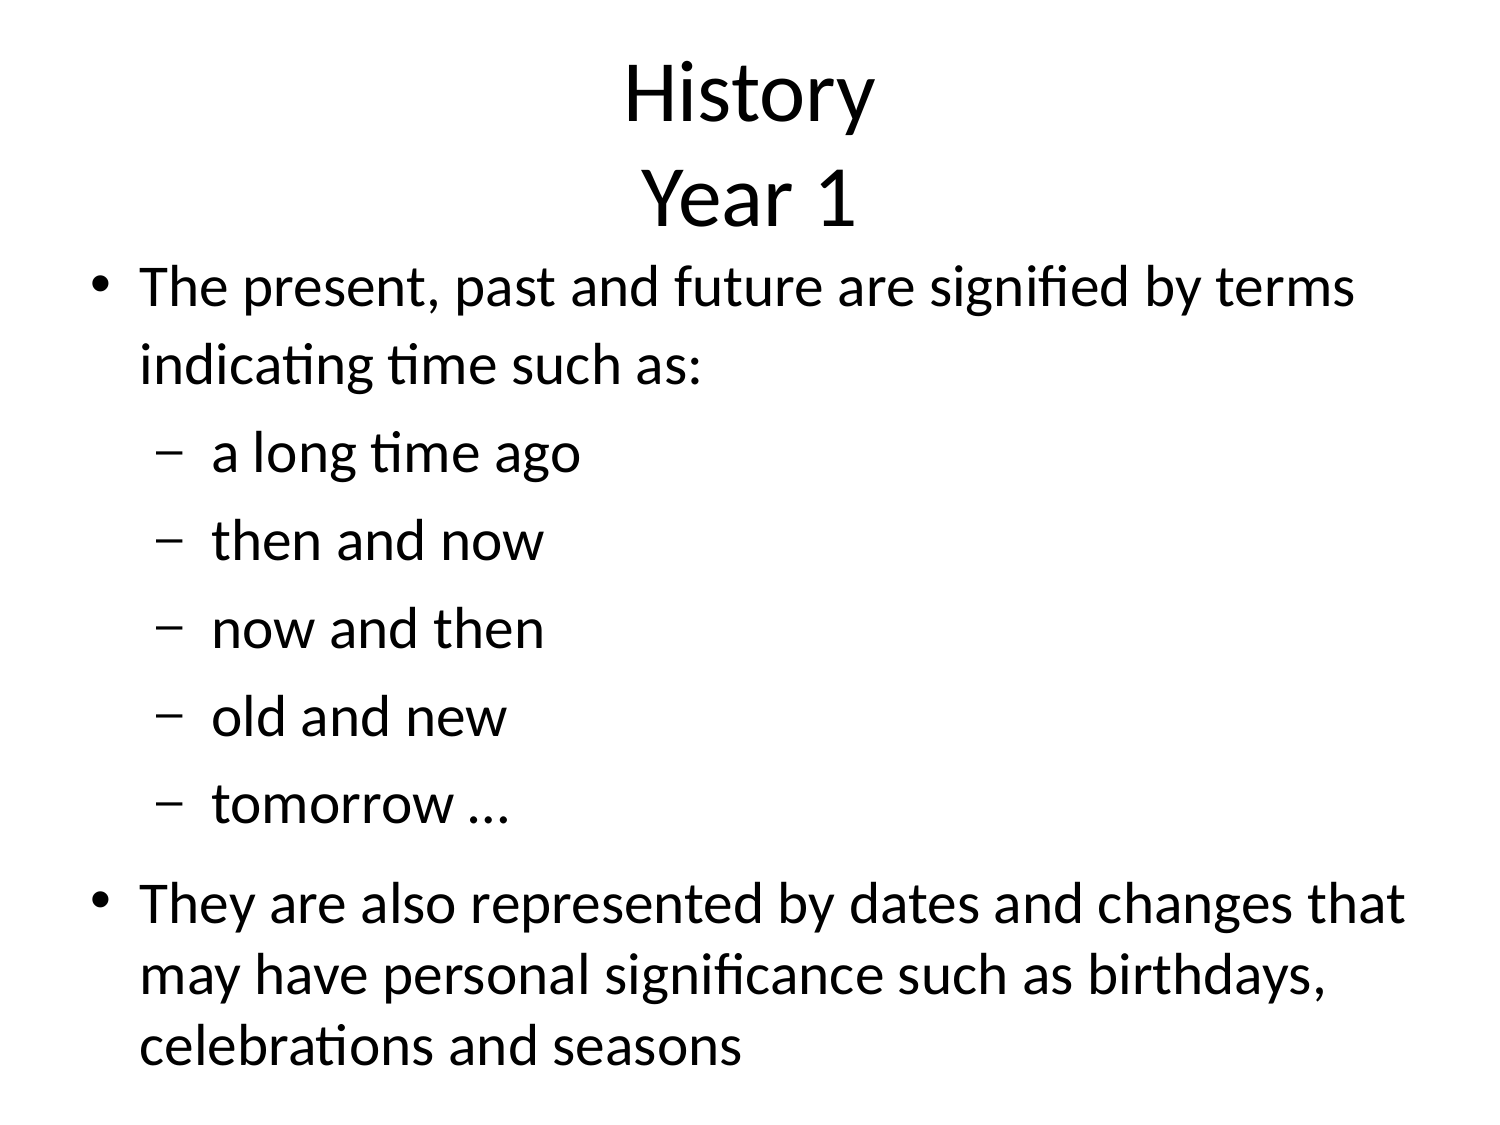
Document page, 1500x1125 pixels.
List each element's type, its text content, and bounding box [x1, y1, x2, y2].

title History Year 1 [75, 45, 1425, 232]
list The present, past and future are signified by terms indicating time such as: a long time ago then and now now and then old and new tomorrow … They are also represented by dates and changes that may have personal significance such as birthdays, celebrations and seasons [75, 232, 1425, 1094]
